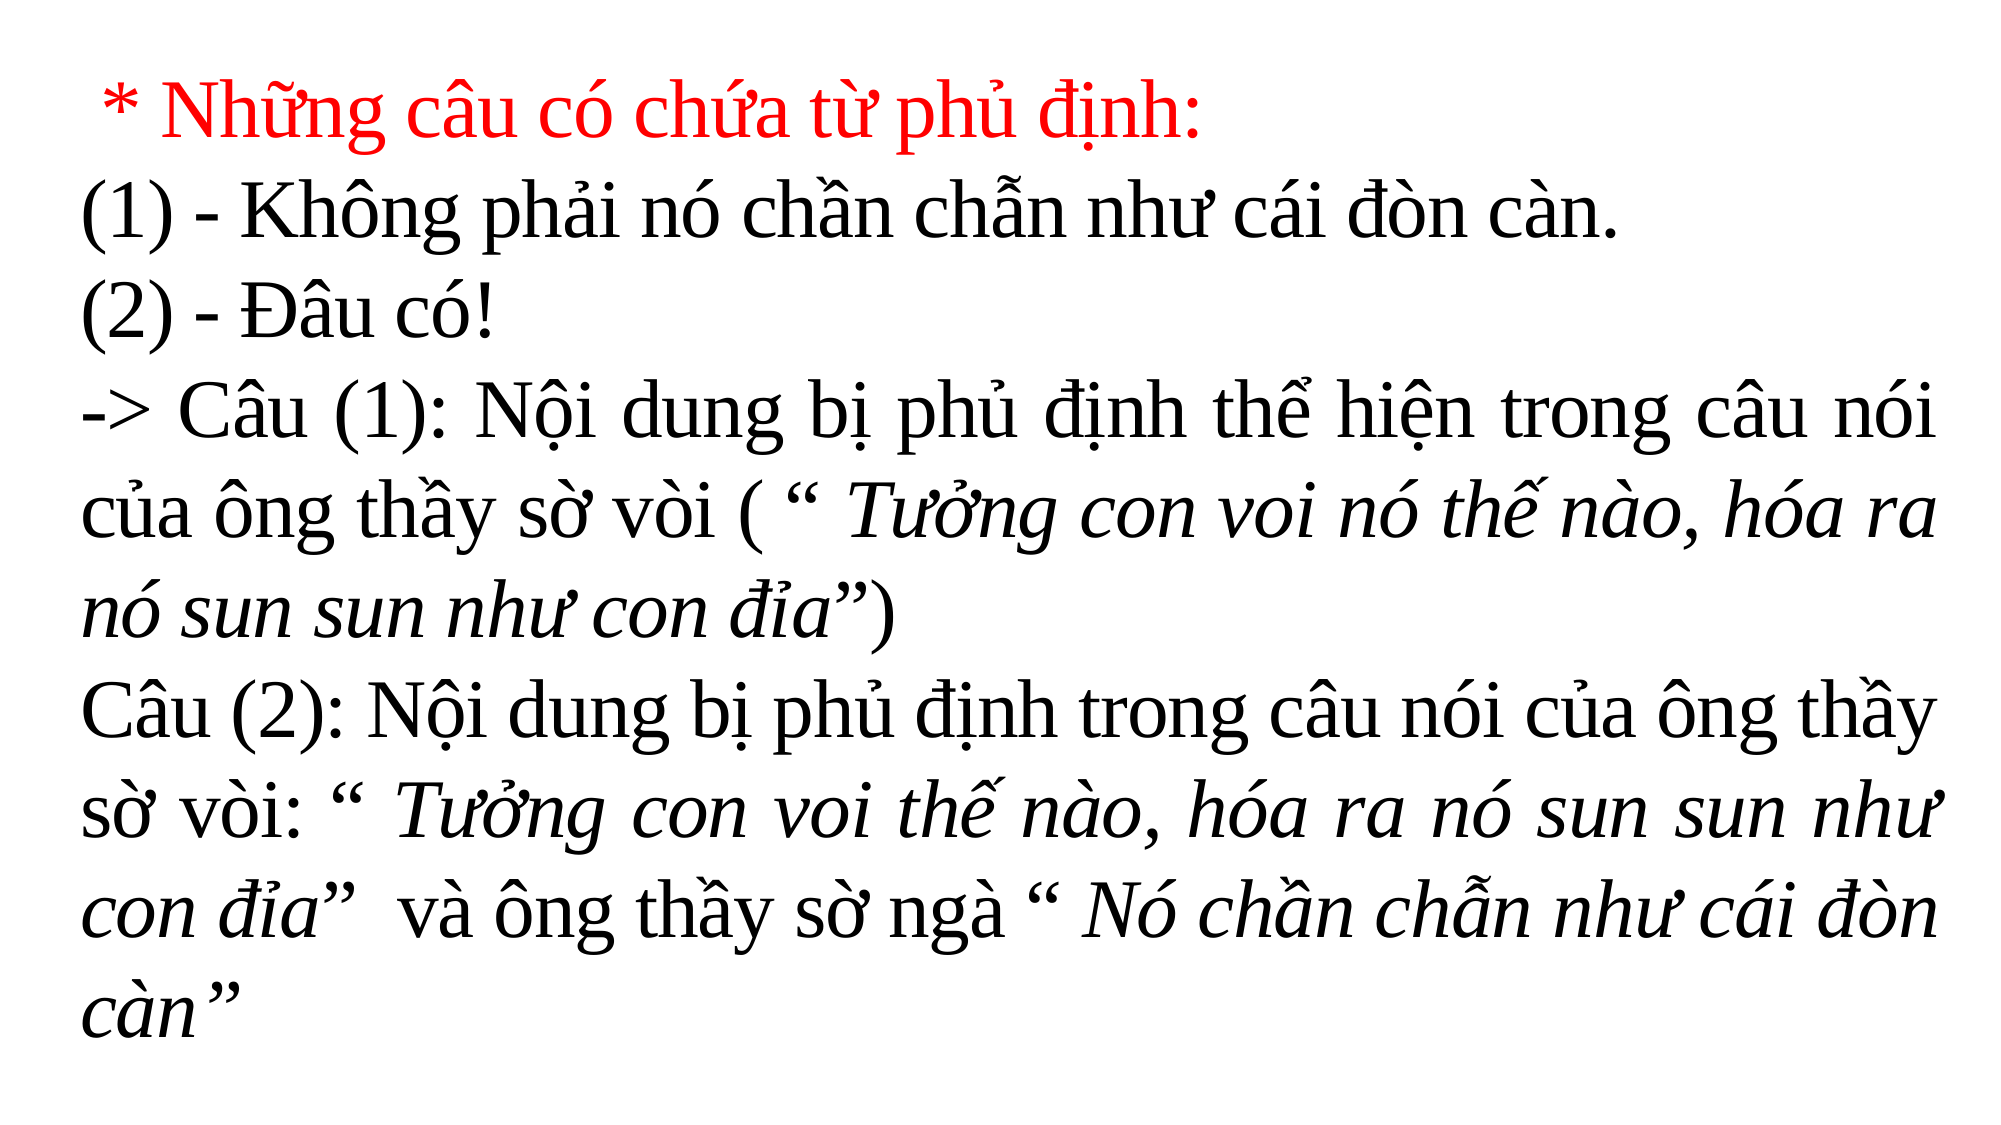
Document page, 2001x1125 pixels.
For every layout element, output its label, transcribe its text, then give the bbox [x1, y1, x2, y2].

text_box * Những câu có chứa từ phủ định: (1) - Không phải nó chần chẫn nh­ư cái đòn càn. (2) - Đâu có! -> Câu (1): Nội dung bị phủ định thể hiện trong câu nói của ông thầy sờ vòi ( “ Tưởng con voi nó thế nào, hóa ra nó sun sun nh­ư con đỉa”) Câu (2): Nội dung bị phủ định trong câu nói của ông thầy sờ vòi: “ T­ưởng con voi thế nào, hóa ra nó sun sun nh­ư con đỉa” và ông thầy sờ ngà “ Nó chần chẫn nh­ư cái đòn càn” [65, 46, 1954, 1062]
